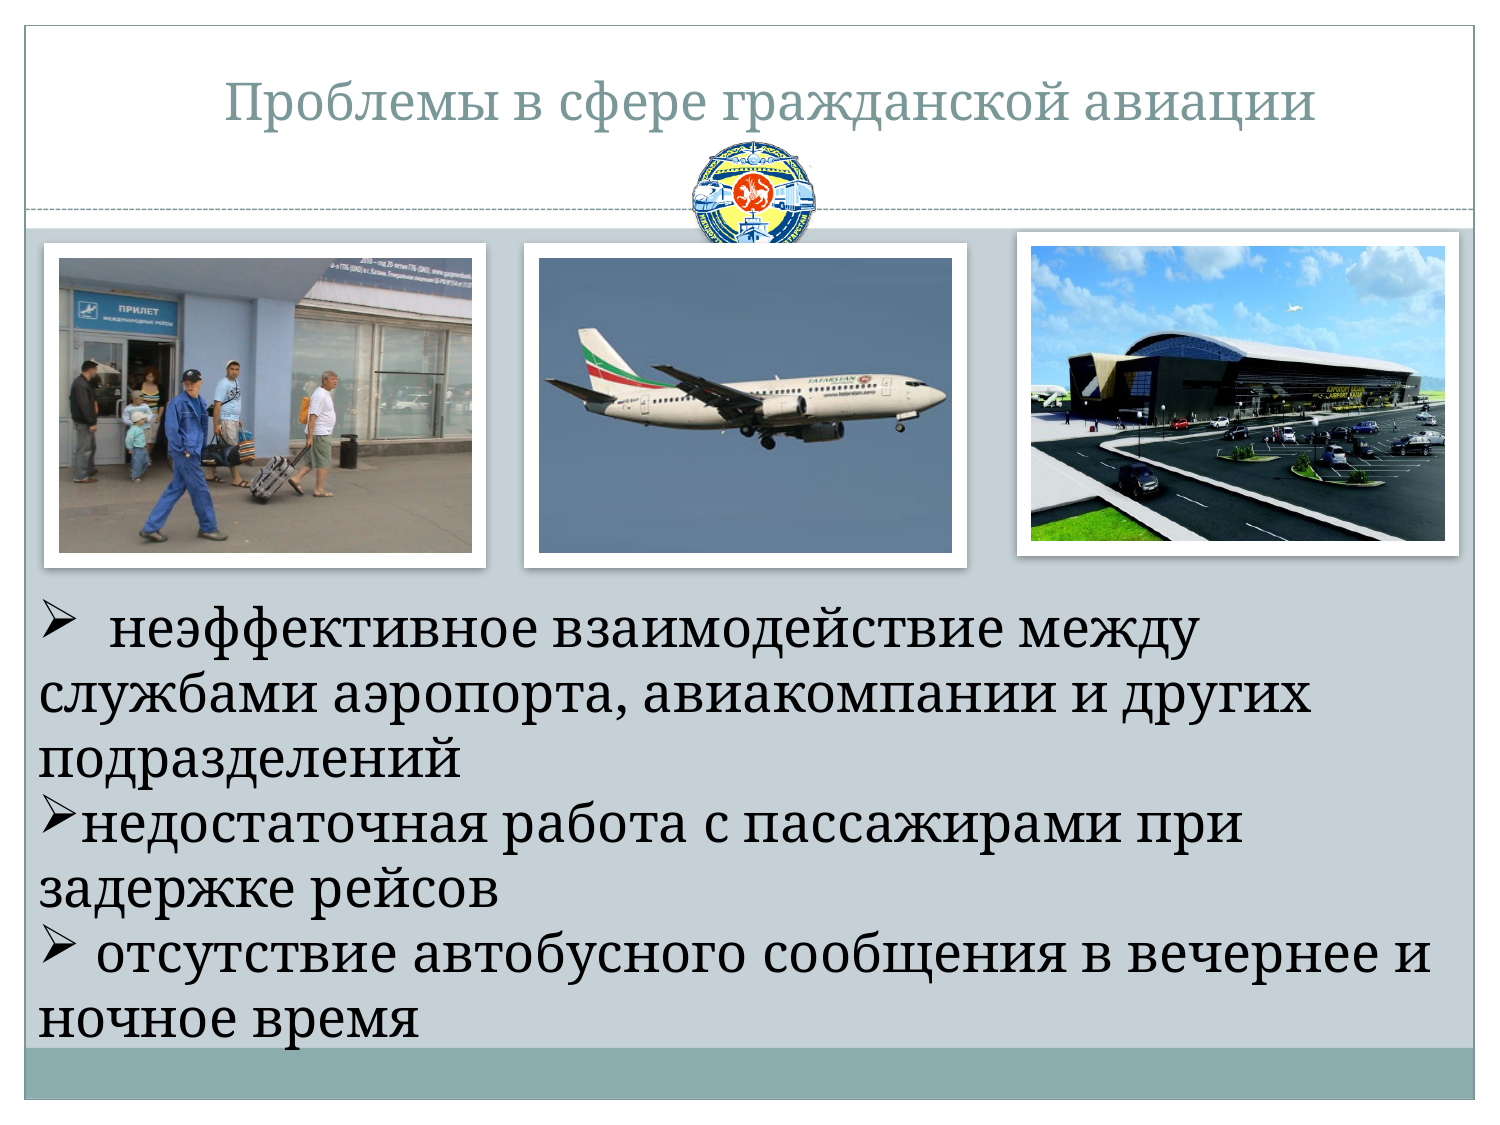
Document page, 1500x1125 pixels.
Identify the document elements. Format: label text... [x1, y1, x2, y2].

text_box Проблемы в сфере гражданской авиации [70, 35, 1471, 139]
picture [538, 140, 953, 554]
picture [58, 257, 473, 554]
picture [1030, 245, 1445, 542]
text_box неэффективное взаимодействие между службами аэропорта, авиакомпании и других подразделений недостаточная работа с пассажирами при задержке рейсов отсутствие автобусного сообщения в вечернее и ночное время [23, 585, 1477, 1121]
